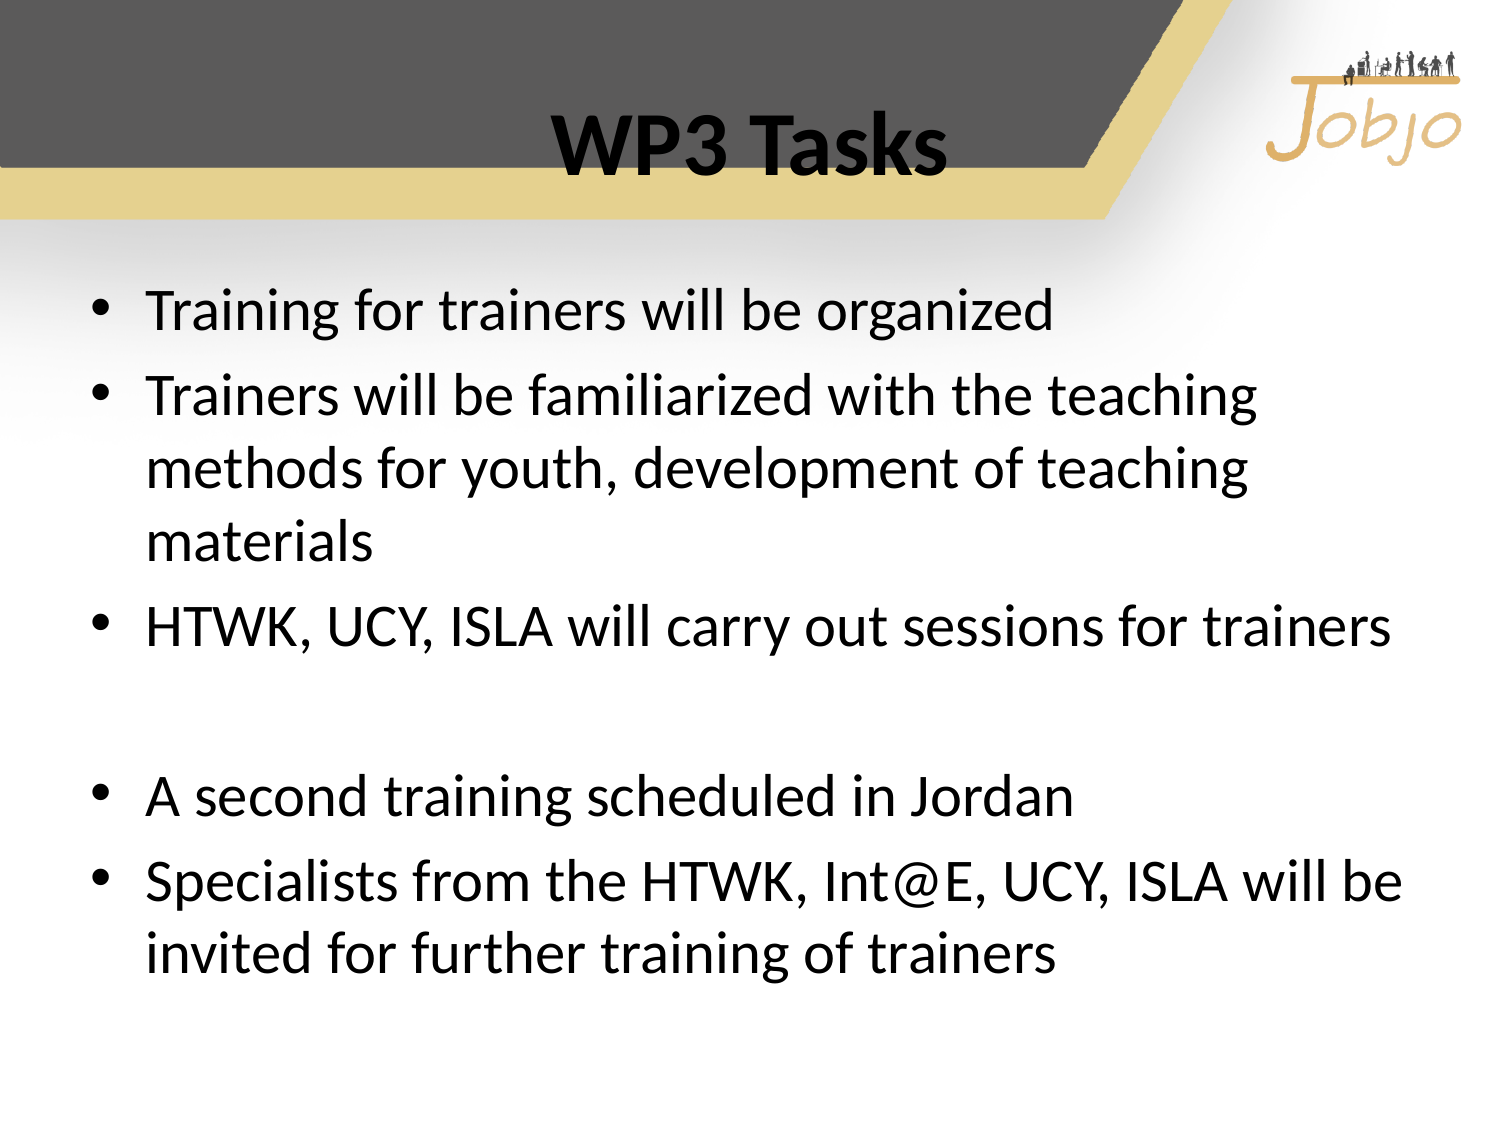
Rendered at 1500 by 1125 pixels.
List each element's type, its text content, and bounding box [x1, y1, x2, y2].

picture [0, 0, 1500, 1125]
title WP3 Tasks [75, 45, 1425, 233]
list Training for trainers will be organized Trainers will be familiarized with the teaching methods for youth, development of teaching materials HTWK, UCY, ISLA will carry out sessions for trainers A second training scheduled in Jordan Specialists from the HTWK, Int@E, UCY, ISLA will be invited for further training of trainers [75, 262, 1425, 1005]
